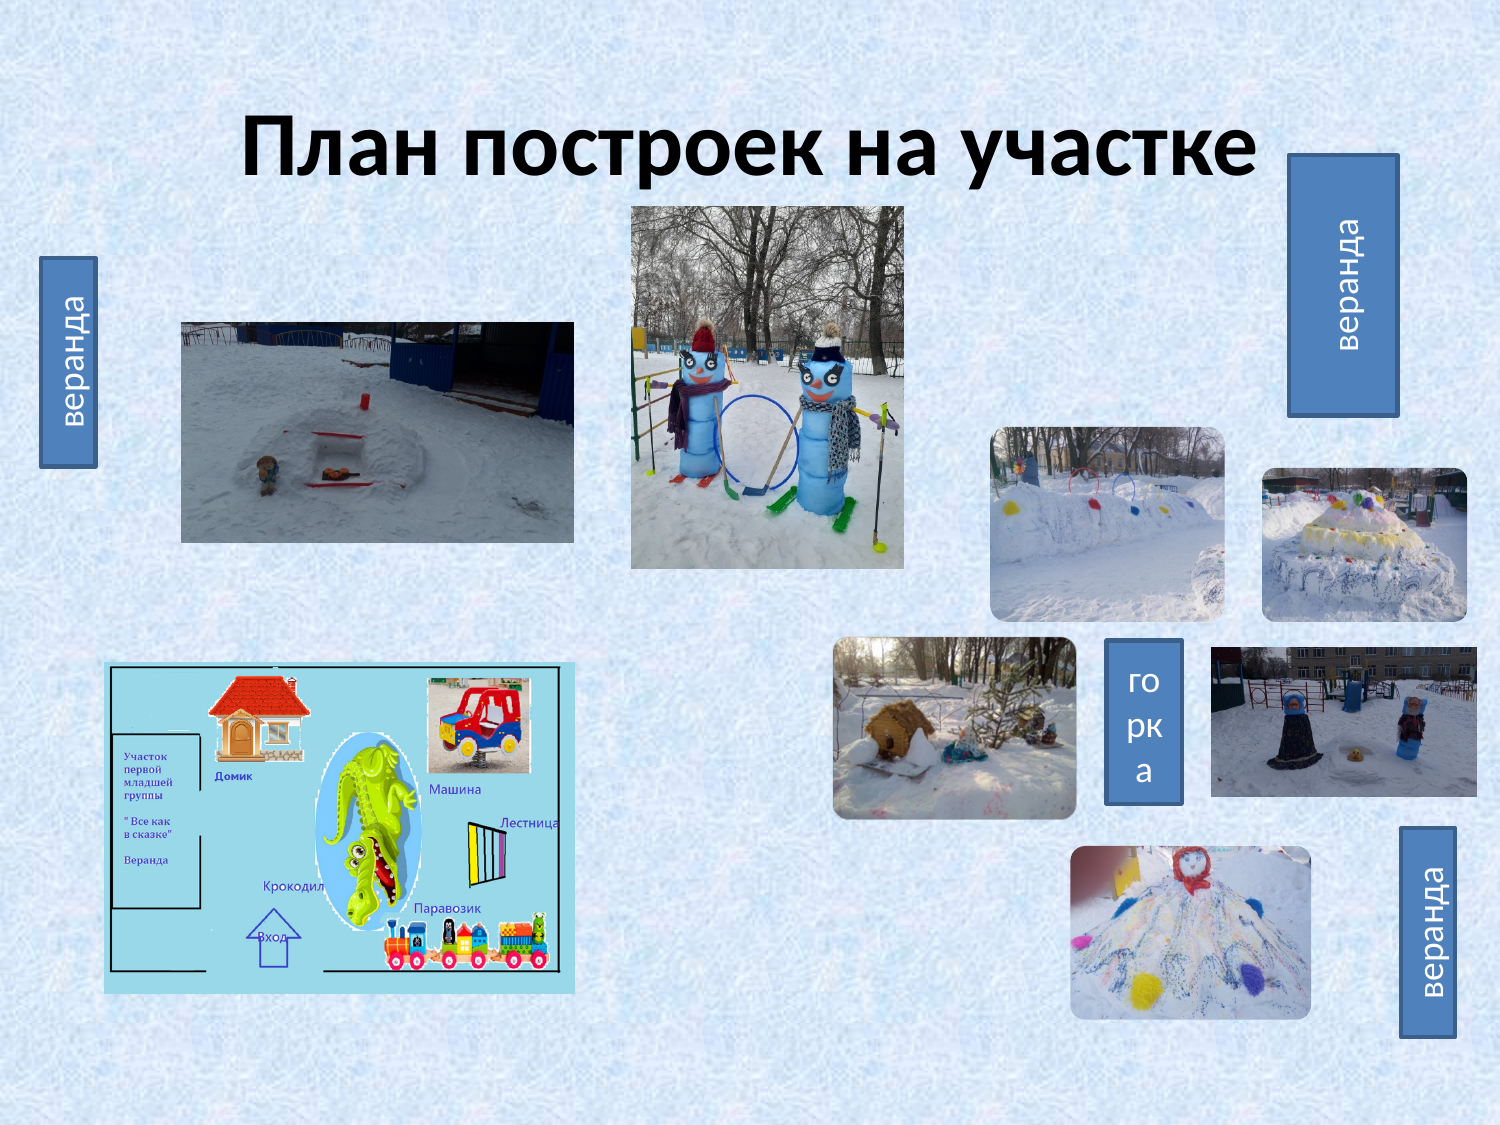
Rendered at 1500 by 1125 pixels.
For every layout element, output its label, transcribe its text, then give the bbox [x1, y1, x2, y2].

text_box веранда [39, 256, 98, 469]
title План построек на участке [75, 45, 1425, 233]
text_box веранда [1287, 153, 1400, 418]
text_box горка [1104, 638, 1184, 806]
text_box веранда [1399, 826, 1457, 1039]
picture [0, 0, 1500, 1125]
